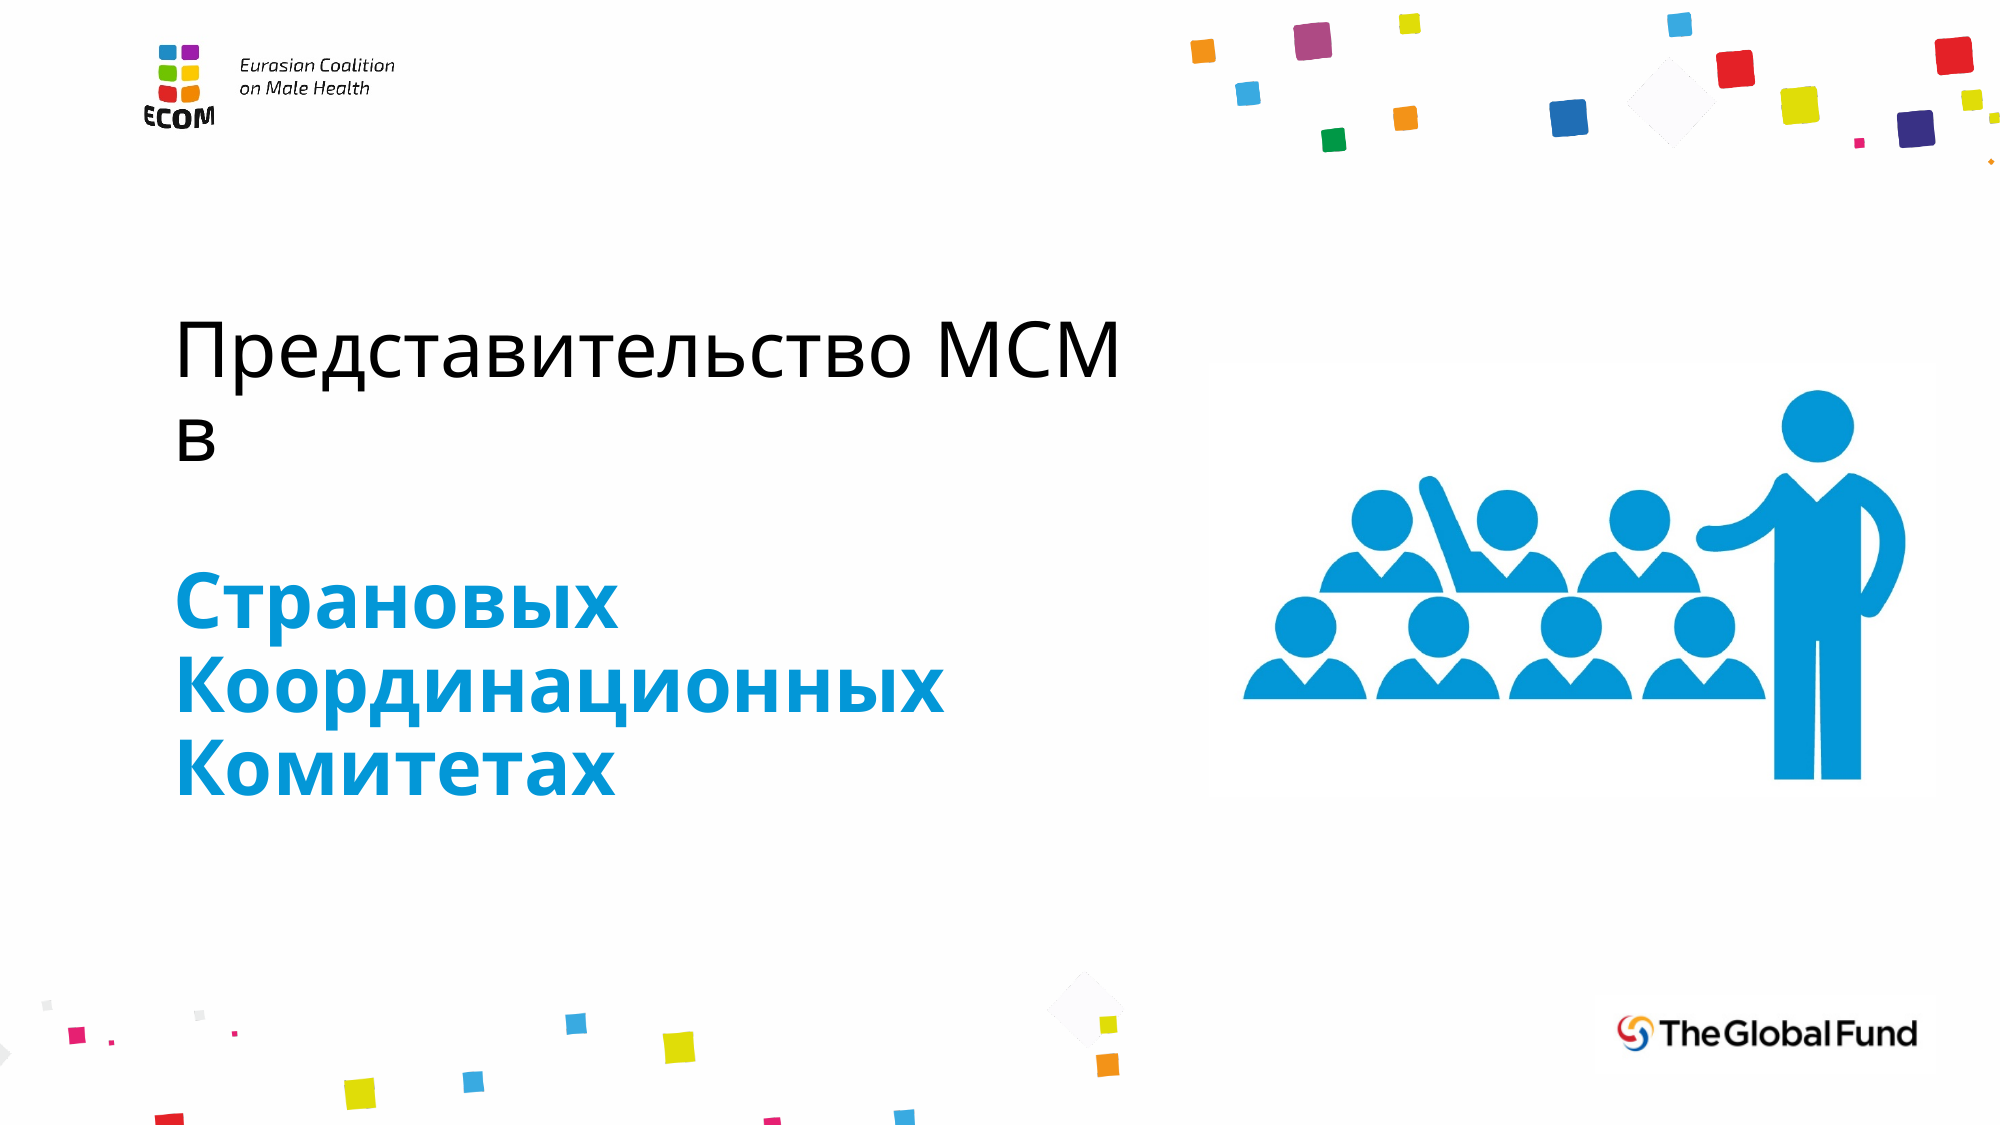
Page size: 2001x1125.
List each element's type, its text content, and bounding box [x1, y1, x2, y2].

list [0, 970, 1125, 1125]
picture [1595, 995, 1936, 1074]
picture [1190, 12, 2000, 166]
picture [33, 2, 514, 170]
title Представительство МСМ в Страновых Координационных Комитетах [158, 303, 1191, 820]
picture [1208, 363, 1936, 797]
